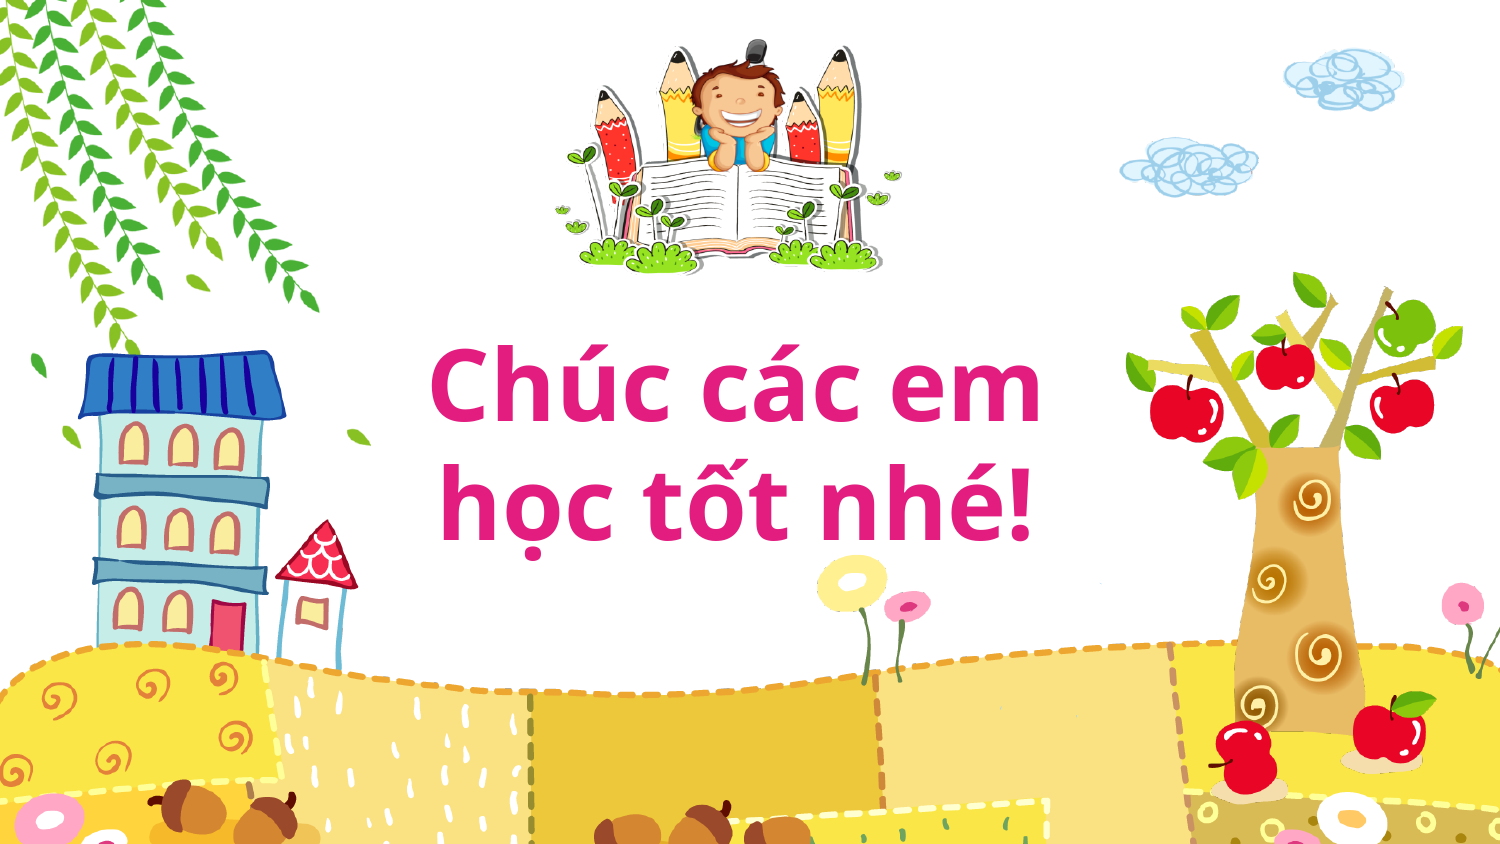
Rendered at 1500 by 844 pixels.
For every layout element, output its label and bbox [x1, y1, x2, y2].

text_box [447, 0, 948, 307]
picture [0, 0, 1500, 844]
